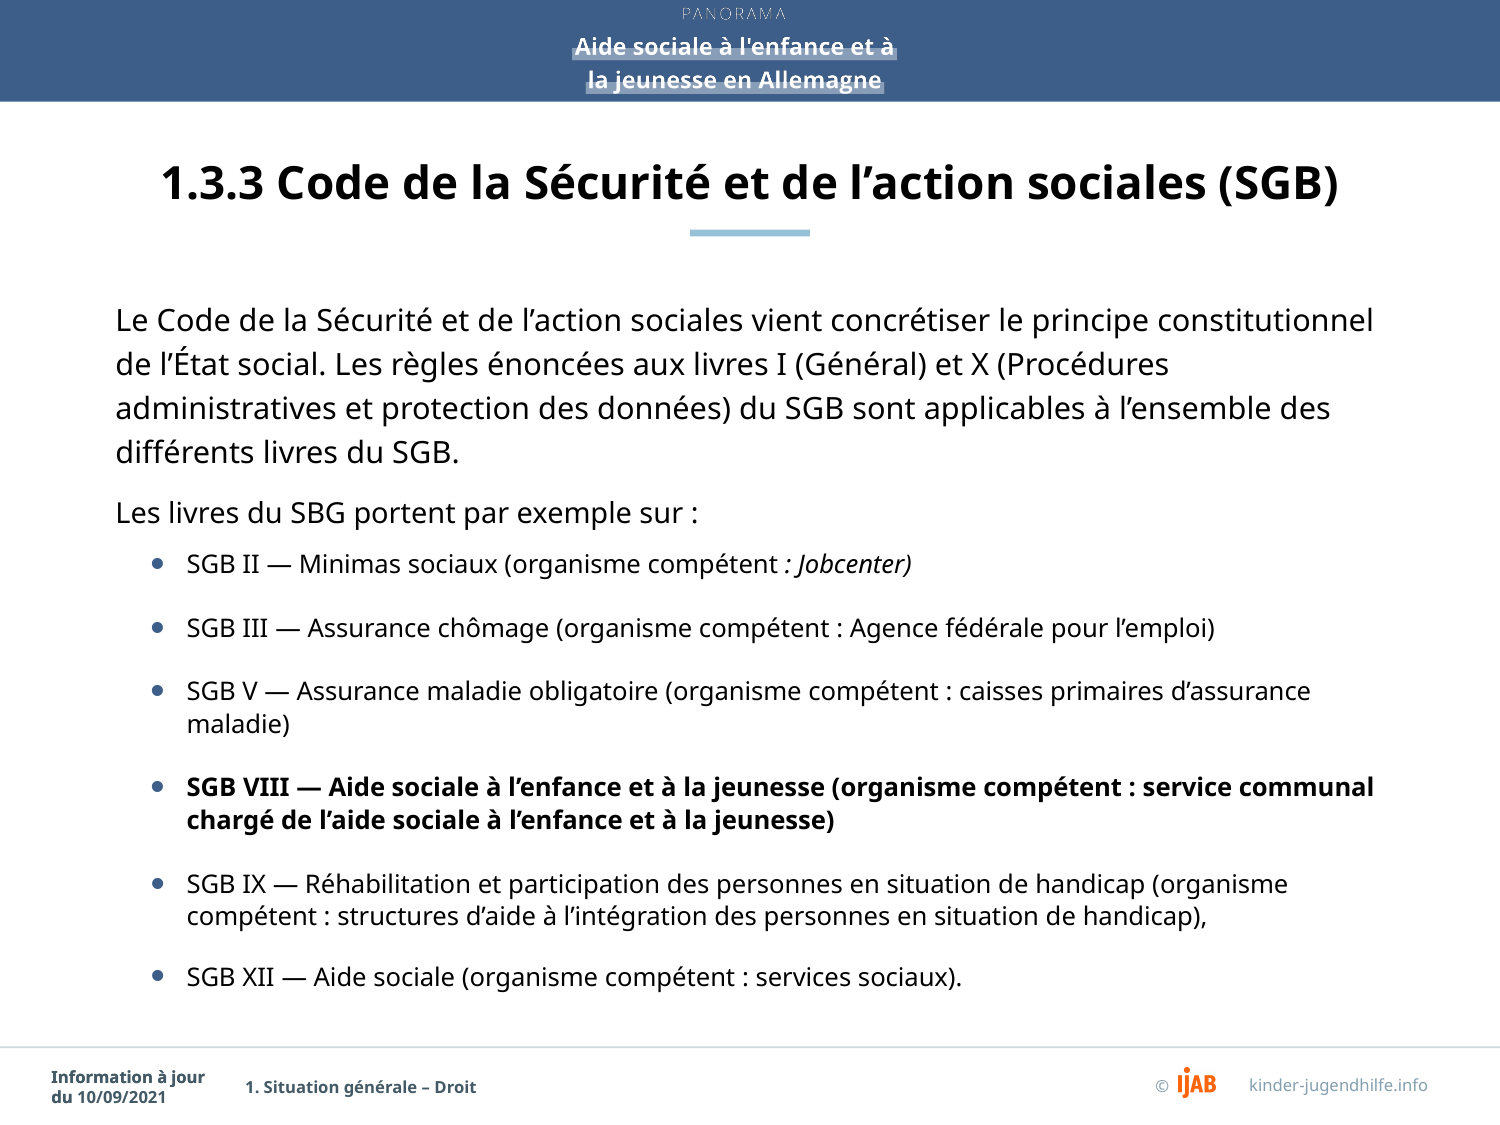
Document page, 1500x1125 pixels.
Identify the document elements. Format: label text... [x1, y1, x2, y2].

list Le Code de la Sécurité et de l’action sociales vient concrétiser le principe constitutionnel de l’État social. Les règles énoncées aux livres I (Général) et X (Procédures administratives et protection des données) du SGB sont applicables à l’ensemble des différents livres du SGB. Les livres du SBG portent par exemple sur : SGB II — Minimas sociaux (organisme compétent : Jobcenter) SGB III — Assurance chômage (organisme compétent : Agence fédérale pour l’emploi) SGB V — Assurance maladie obligatoire (organisme compétent : caisses primaires d’assurance maladie) SGB VIII — Aide sociale à l’enfance et à la jeunesse (organisme compétent : service communal chargé de l’aide sociale à l’enfance et à la jeunesse) SGB IX — Réhabilitation et participation des personnes en situation de handicap (organisme compétent : structures d’aide à l’intégration des personnes en situation de handicap), SGB XII — Aide sociale (organisme compétent : services sociaux). [100, 285, 1400, 1000]
picture [572, 7, 897, 94]
picture [1178, 1067, 1216, 1098]
title 1.3.3 Code de la Sécurité et de l’action sociales (SGB) [56, 149, 1444, 220]
footer 1. Situation générale – Droit [230, 1068, 1046, 1106]
